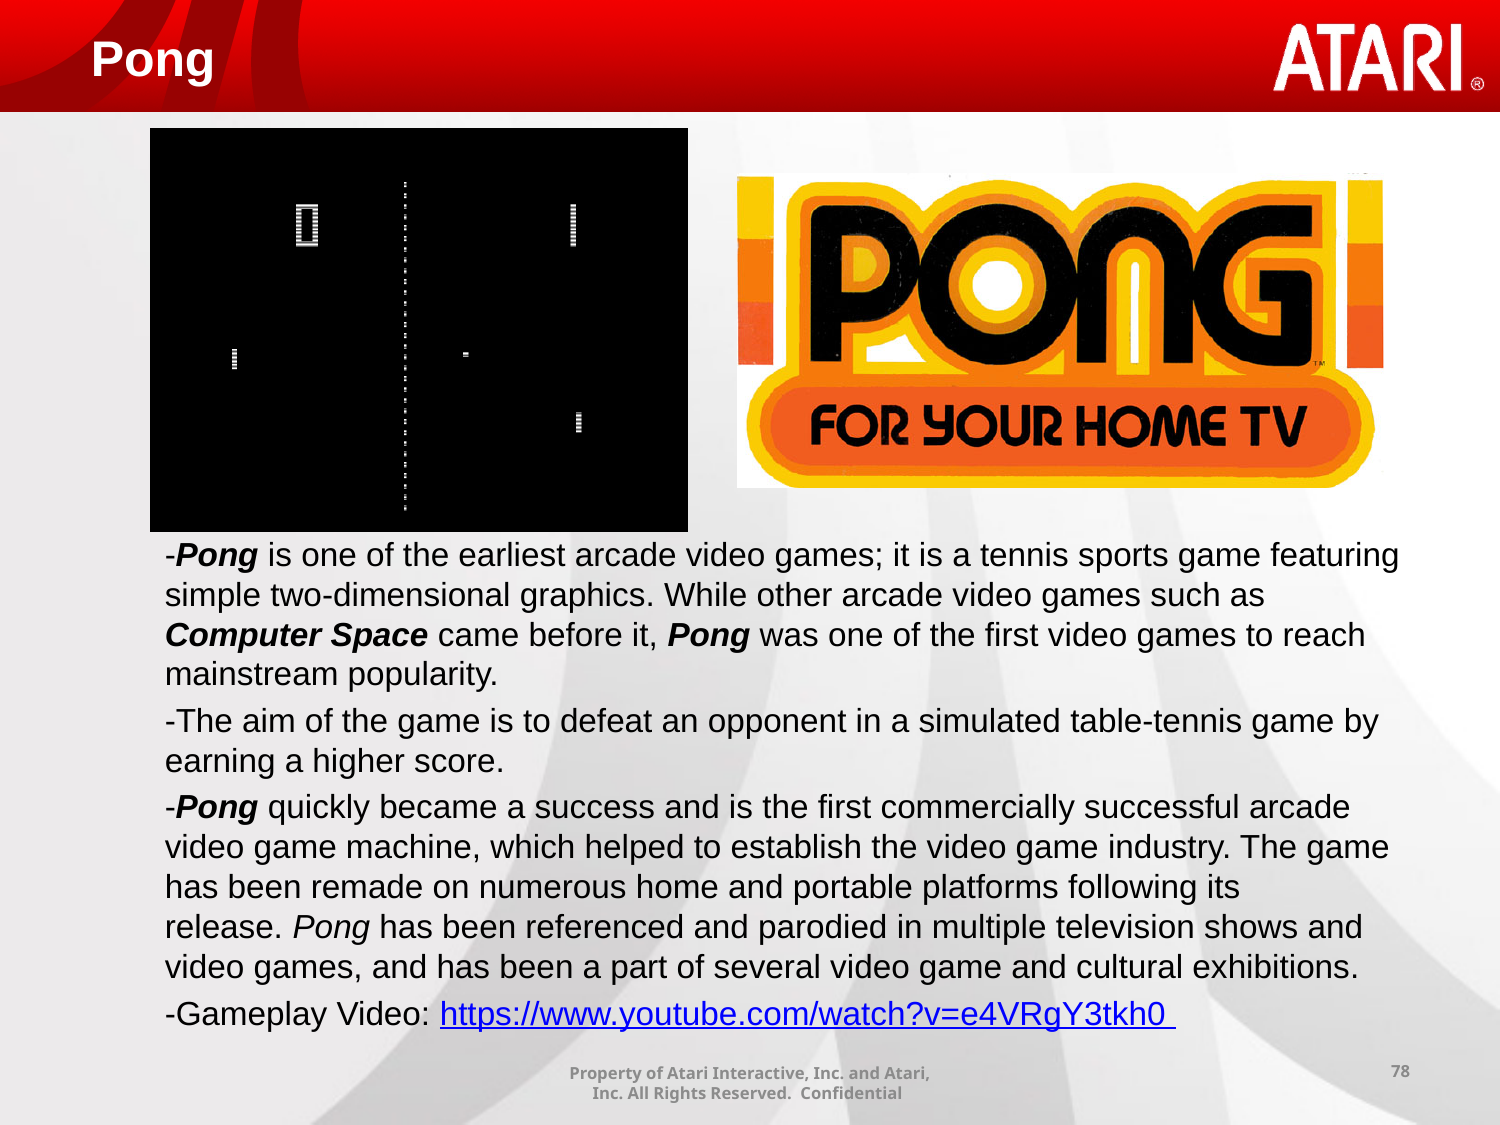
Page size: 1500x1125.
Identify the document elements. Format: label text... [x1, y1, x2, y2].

slide_number 78 [1074, 1042, 1425, 1103]
title Pong [0, 0, 1200, 113]
text_box -Pong is one of the earliest arcade video games; it is a tennis sports game featuring simple two-dimensional graphics. While other arcade video games such as Computer Space came before it, Pong was one of the first video games to reach mainstream popularity. -The aim of the game is to defeat an opponent in a simulated table-tennis game by earning a higher score. -Pong quickly became a success and is the first commercially successful arcade video game machine, which helped to establish the video game industry. The game has been remade on numerous home and portable platforms following its release. Pong has been referenced and parodied in multiple television shows and video games, and has been a part of several video game and cultural exhibitions. -Gameplay Video: https://www.youtube.com/watch?v=e4VRgY3tkh0 [74, 478, 1438, 963]
picture [0, 0, 1500, 1125]
footer Property of Atari Interactive, Inc. and Atari, Inc. All Rights Reserved. Confidential [537, 1052, 963, 1113]
